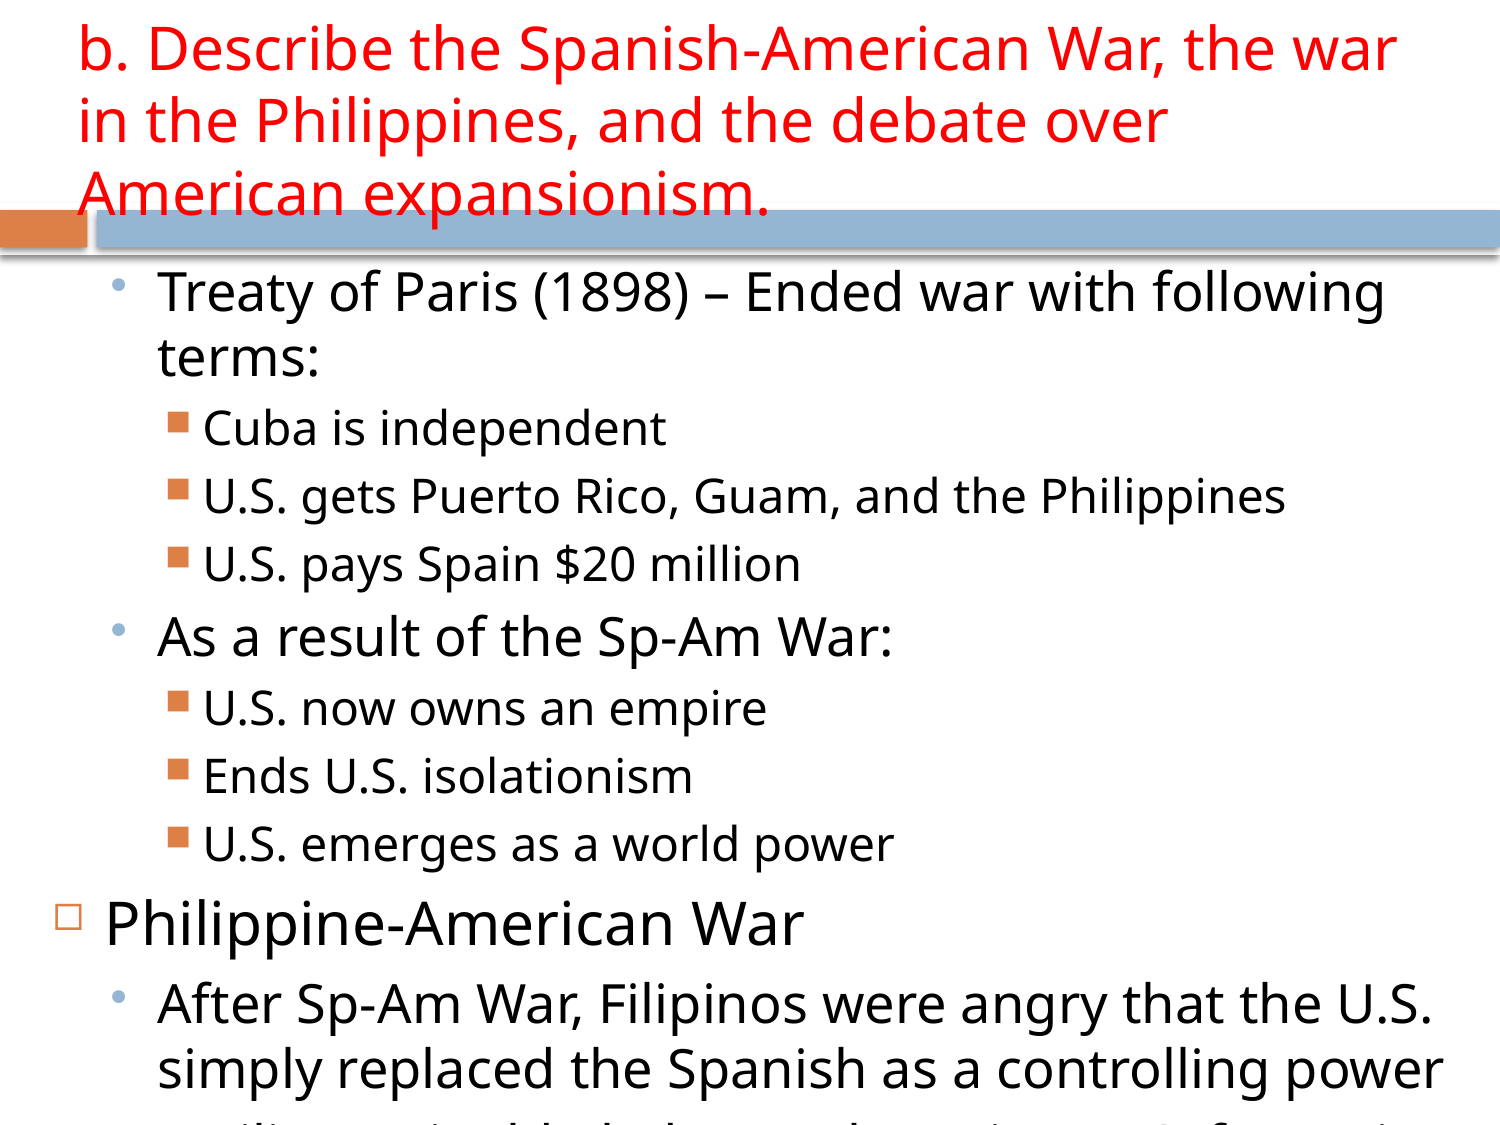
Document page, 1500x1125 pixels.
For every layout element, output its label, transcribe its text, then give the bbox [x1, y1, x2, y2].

text_box b. Describe the Spanish-American War, the war in the Philippines, and the debate over American expansionism. [62, 37, 1463, 200]
list Treaty of Paris (1898) – Ended war with following terms: Cuba is independent U.S. gets Puerto Rico, Guam, and the Philippines U.S. pays Spain $20 million As a result of the Sp-Am War: U.S. now owns an empire Ends U.S. isolationism U.S. emerges as a world power Philippine-American War After Sp-Am War, Filipinos were angry that the U.S. simply replaced the Spanish as a controlling power Emilio Aguinaldo led a revolt against U.S. forces in 1899. [37, 249, 1500, 1125]
